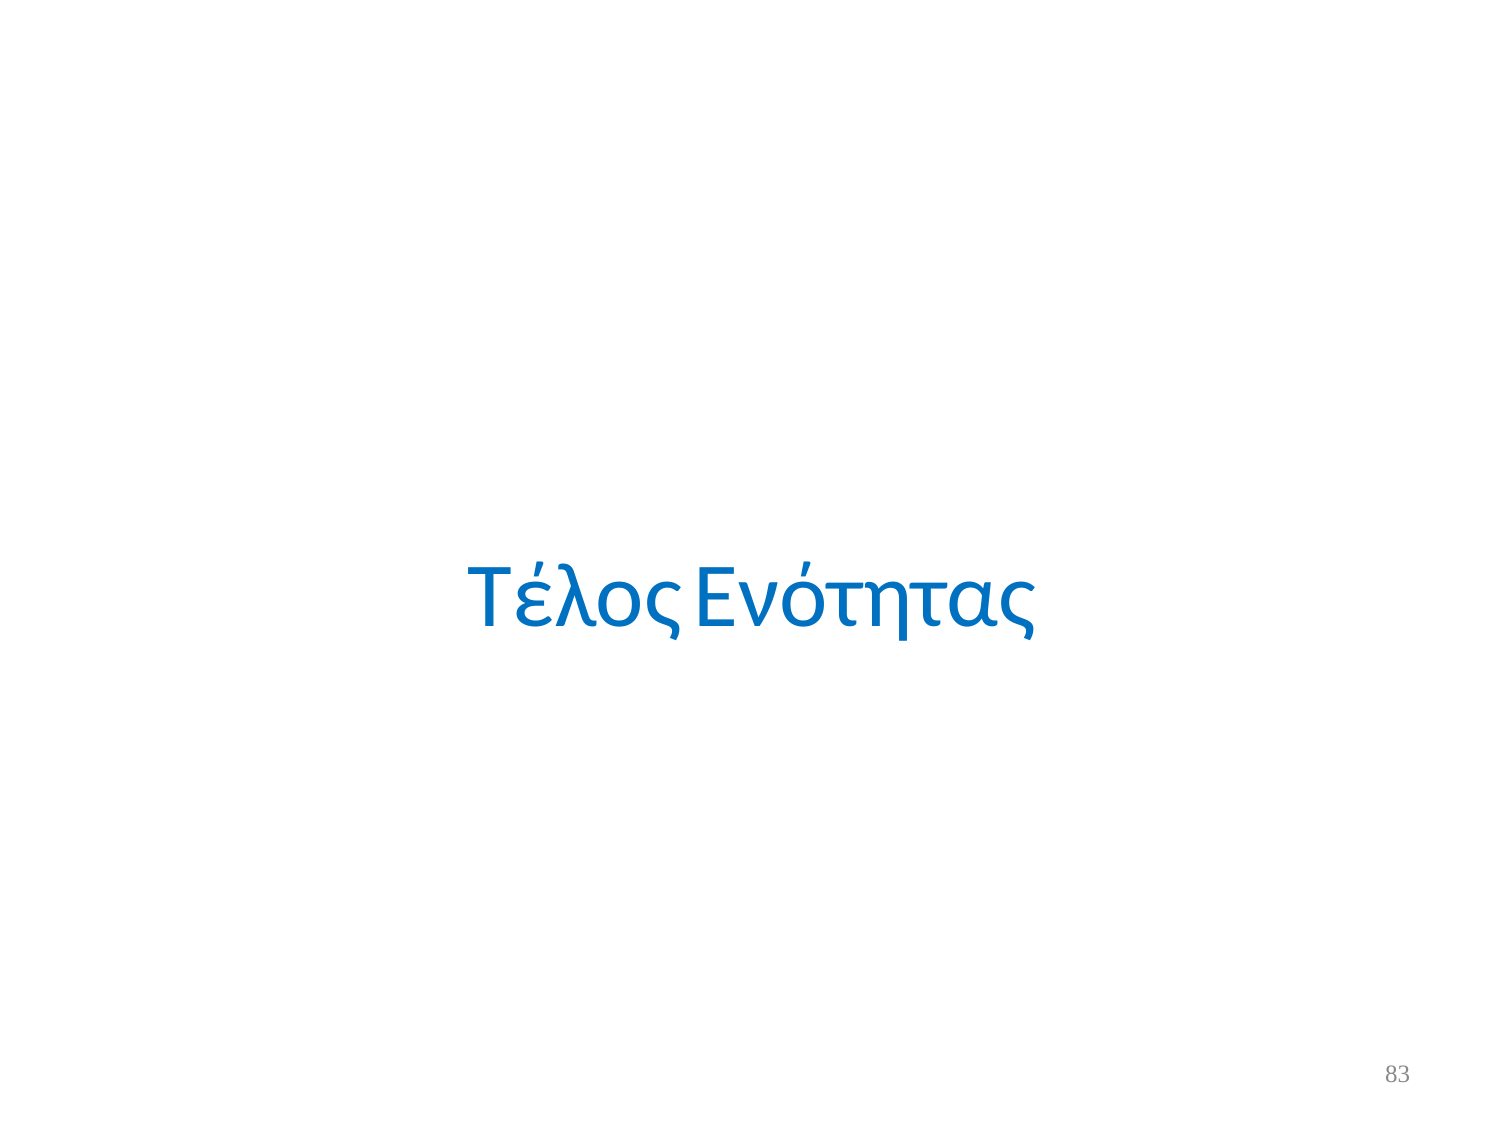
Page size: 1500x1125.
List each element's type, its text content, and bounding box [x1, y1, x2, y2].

text_box Τέλος Ενότητας [453, 527, 1052, 652]
slide_number 83 [1074, 1042, 1425, 1103]
